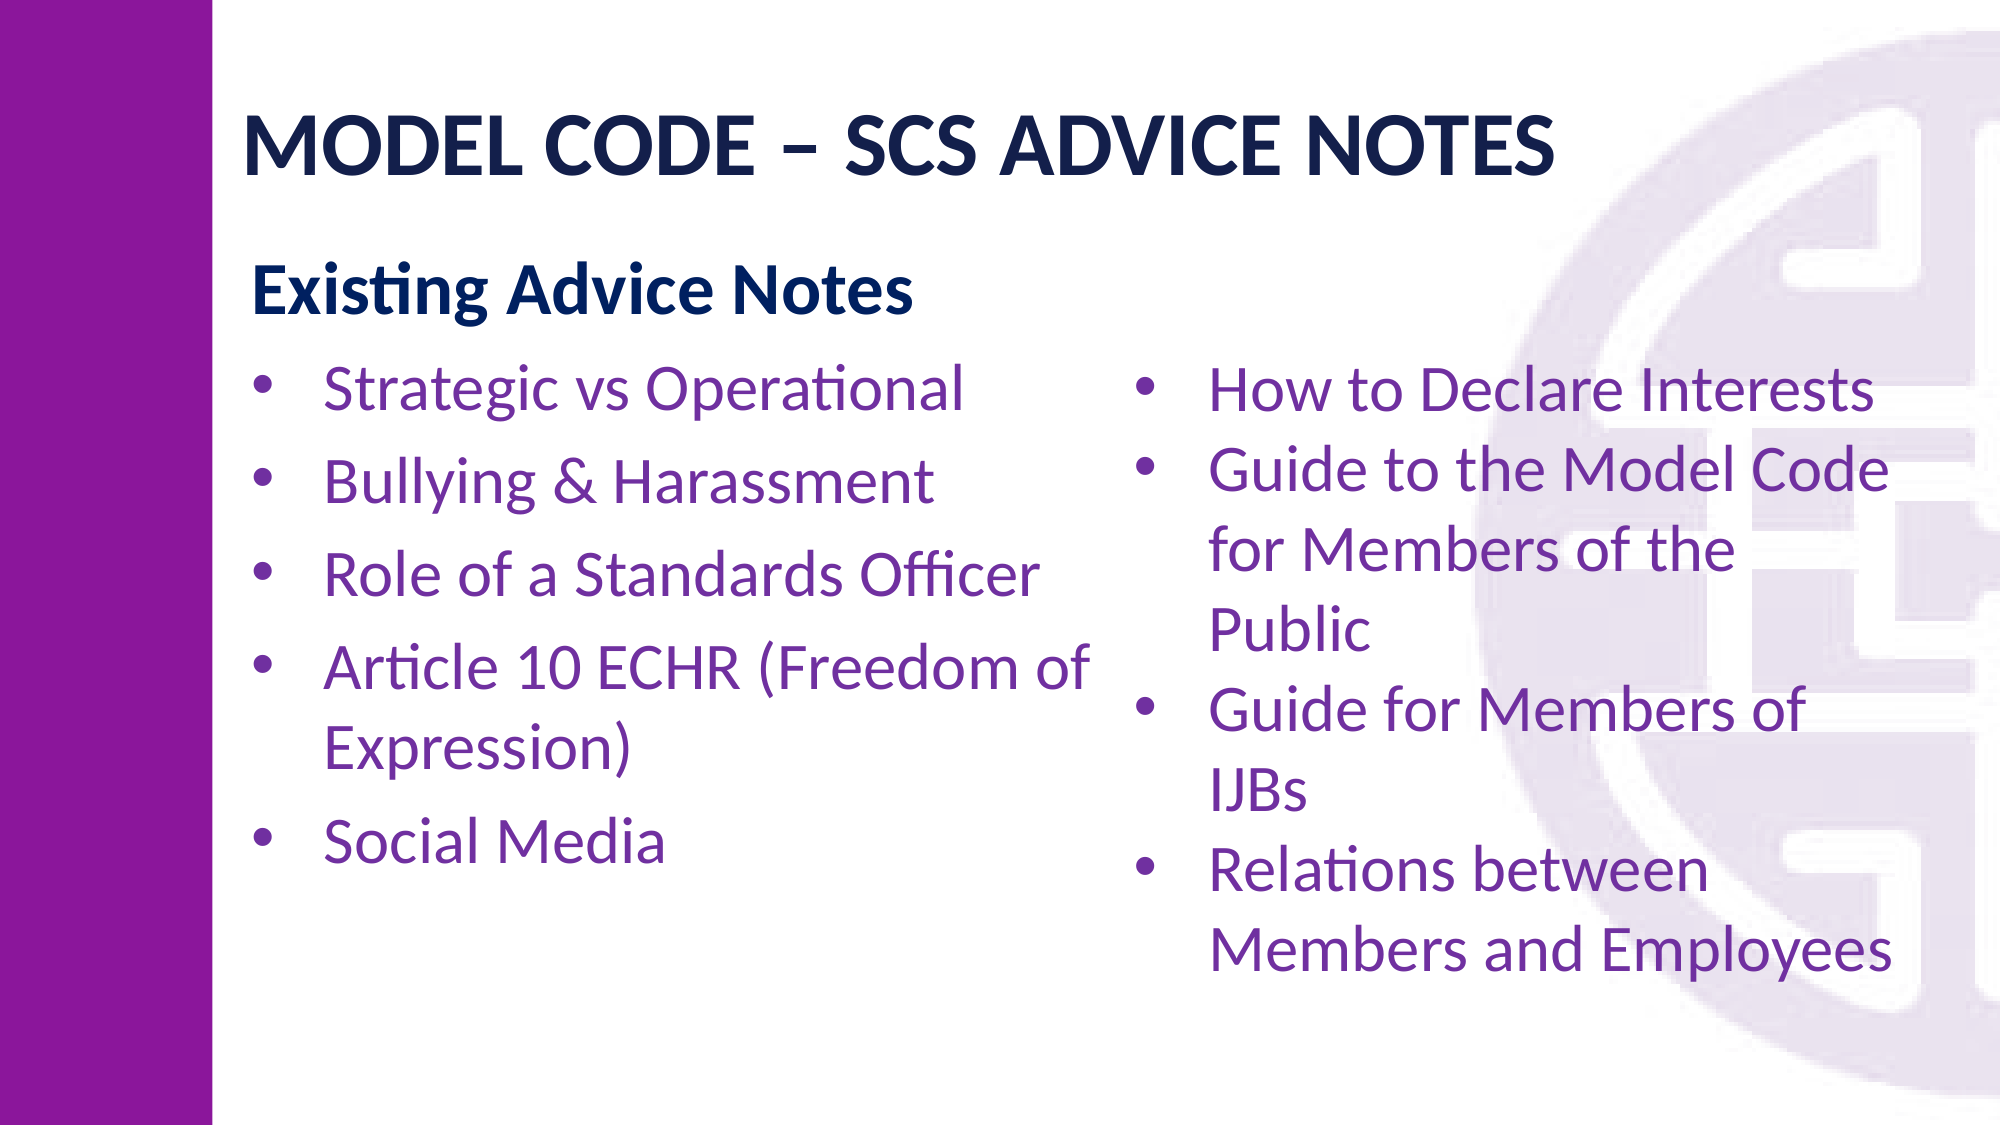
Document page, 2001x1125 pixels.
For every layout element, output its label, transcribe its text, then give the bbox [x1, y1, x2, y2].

title MODEL CODE – SCS ADVICE NOTES [226, 45, 1914, 233]
text_box How to Declare Interests Guide to the Model Code for Members of the Public Guide for Members of IJBs Relations between Members and Employees [1118, 337, 1914, 993]
text_box Existing Advice Notes Strategic vs Operational Bullying & Harassment Role of a Standards Officer Article 10 ECHR (Freedom of Expression) Social Media [207, 232, 1187, 1023]
